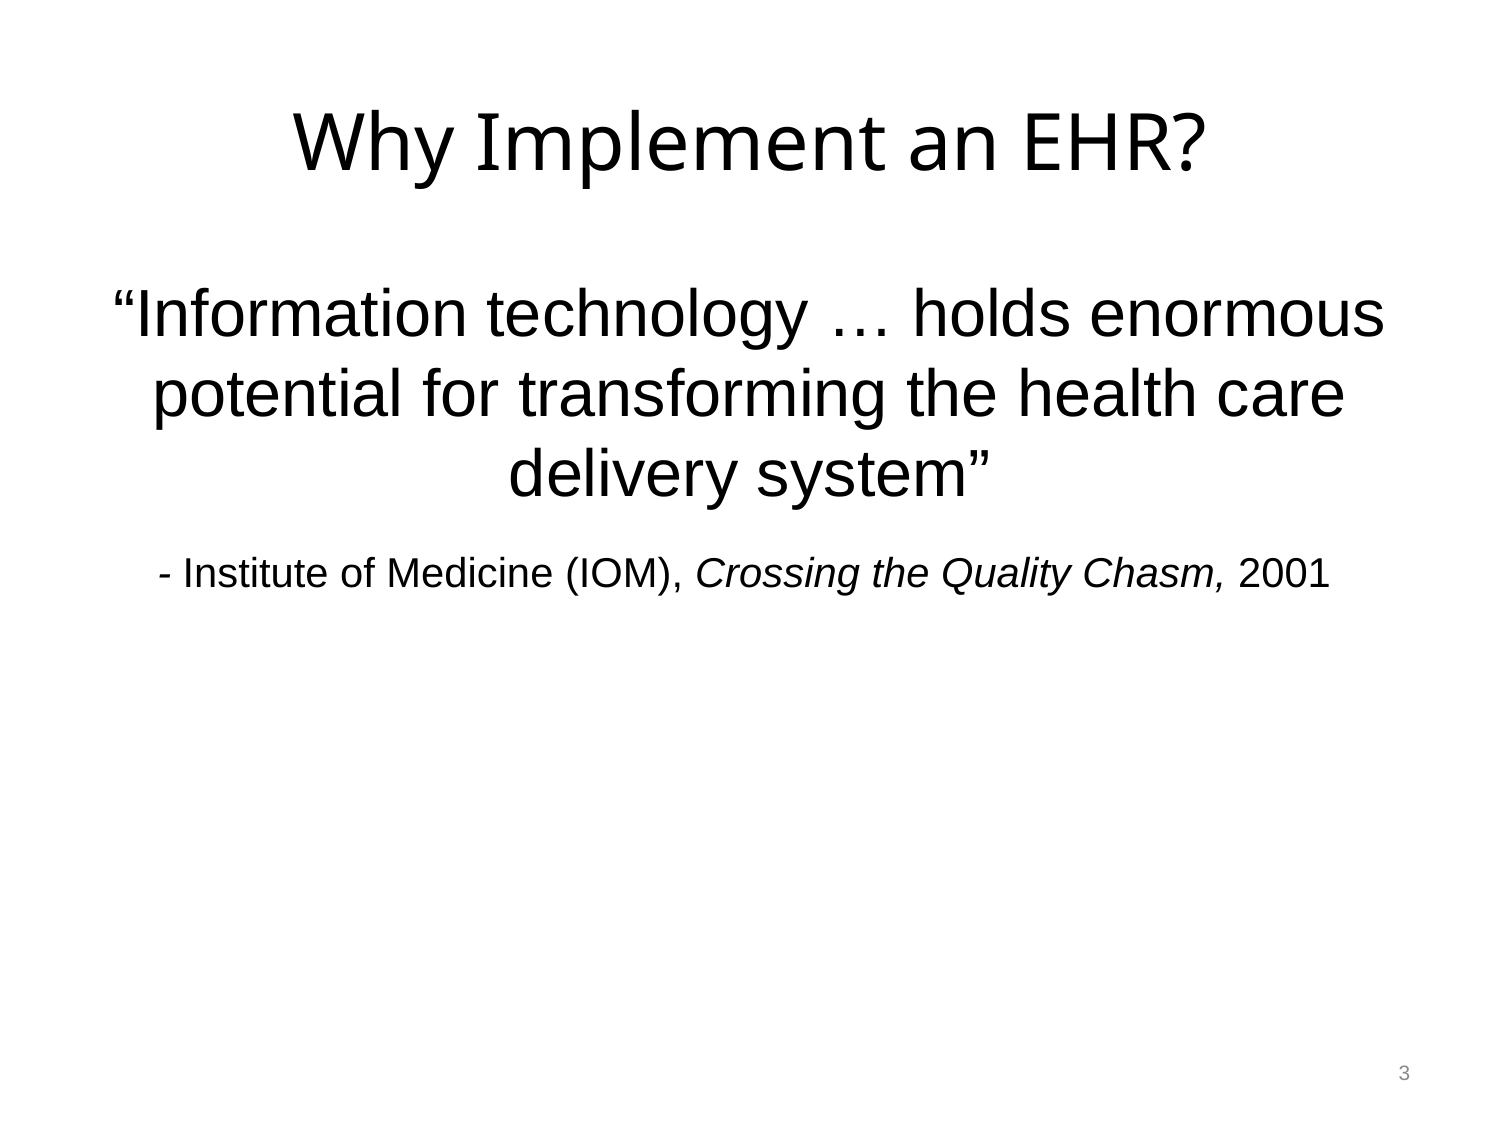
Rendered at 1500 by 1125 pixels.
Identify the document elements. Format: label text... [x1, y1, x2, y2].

title Why Implement an EHR? [75, 45, 1425, 233]
slide_number 3 [1341, 1027, 1425, 1118]
list “Information technology … holds enormous potential for transforming the health care delivery system” - Institute of Medicine (IOM), Crossing the Quality Chasm, 2001 [75, 262, 1425, 1013]
